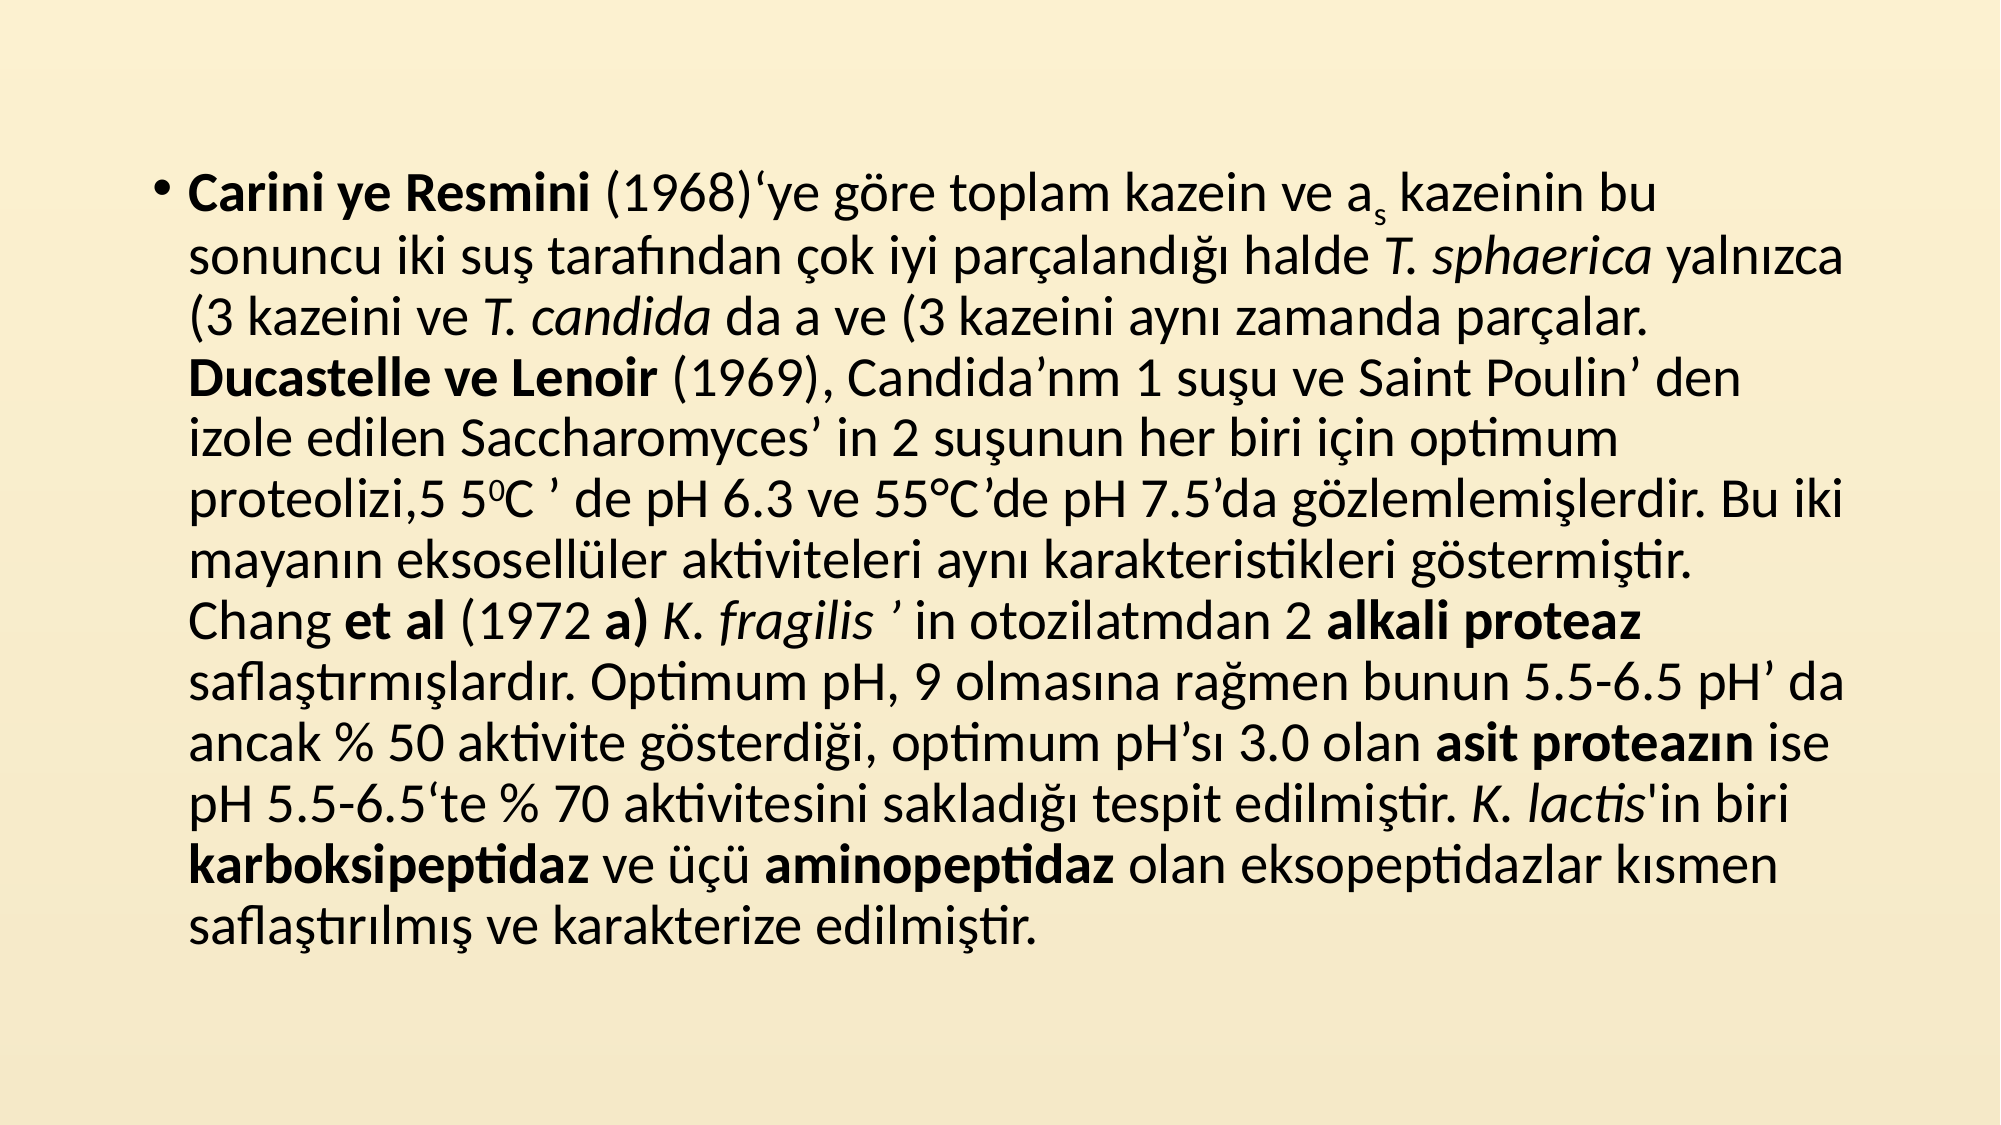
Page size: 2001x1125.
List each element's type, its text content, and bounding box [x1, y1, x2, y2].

list Carini ye Resmini (1968)‘ye göre toplam kazein ve as kazeinin bu sonuncu iki suş tarafından çok iyi parçalandığı halde T. sphaerica yalnızca (3 kazeini ve T. candida da a ve (3 kazeini aynı zamanda parçalar. Ducastelle ve Lenoir (1969), Candida’nm 1 suşu ve Saint Poulin’ den izole edilen Saccharomyces’ in 2 suşunun her biri için optimum proteolizi,5 50C ’ de pH 6.3 ve 55°C’de pH 7.5’da gözlemlemişlerdir. Bu iki mayanın eksosellüler aktiviteleri aynı karakteristikleri göstermiştir. Chang et al (1972 a) K. fragilis ’ in otozilatmdan 2 alkali proteaz saflaştırmışlardır. Optimum pH, 9 olmasına rağmen bunun 5.5-6.5 pH’ da ancak % 50 aktivite gösterdiği, optimum pH’sı 3.0 olan asit proteazın ise pH 5.5-6.5‘te % 70 aktivitesini sakladığı tespit edilmiştir. K. lactis'in biri karboksipeptidaz ve üçü aminopeptidaz olan eksopeptidazlar kısmen saflaştırılmış ve karakterize edilmiştir. [137, 148, 1863, 1014]
